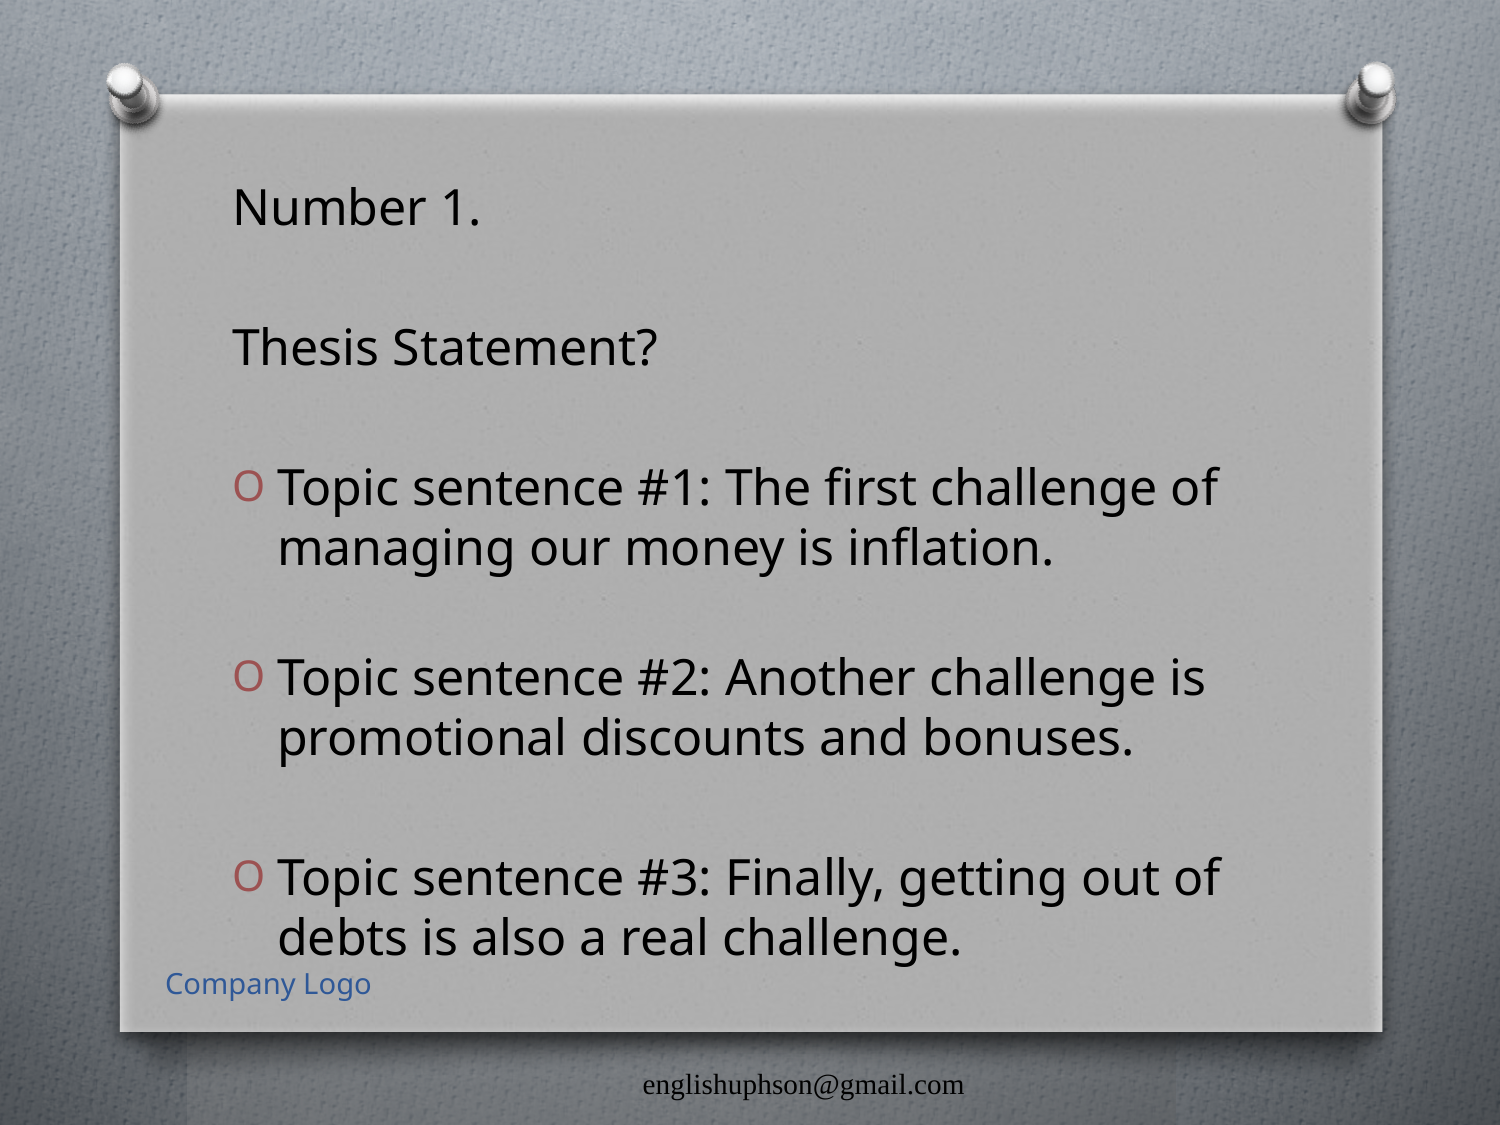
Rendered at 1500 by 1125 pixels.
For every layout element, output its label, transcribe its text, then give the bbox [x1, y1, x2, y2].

picture [1317, 35, 1439, 156]
text_box englishuphson@gmail.com [566, 1058, 1042, 1084]
list Number 1. Thesis Statement? Topic sentence #1: The first challenge of managing our money is inflation. Topic sentence #2: Another challenge is promotional discounts and bonuses. Topic sentence #3: Finally, getting out of debts is also a real challenge. [217, 167, 1292, 979]
footer Company Logo [150, 952, 1059, 1013]
picture [75, 29, 198, 153]
